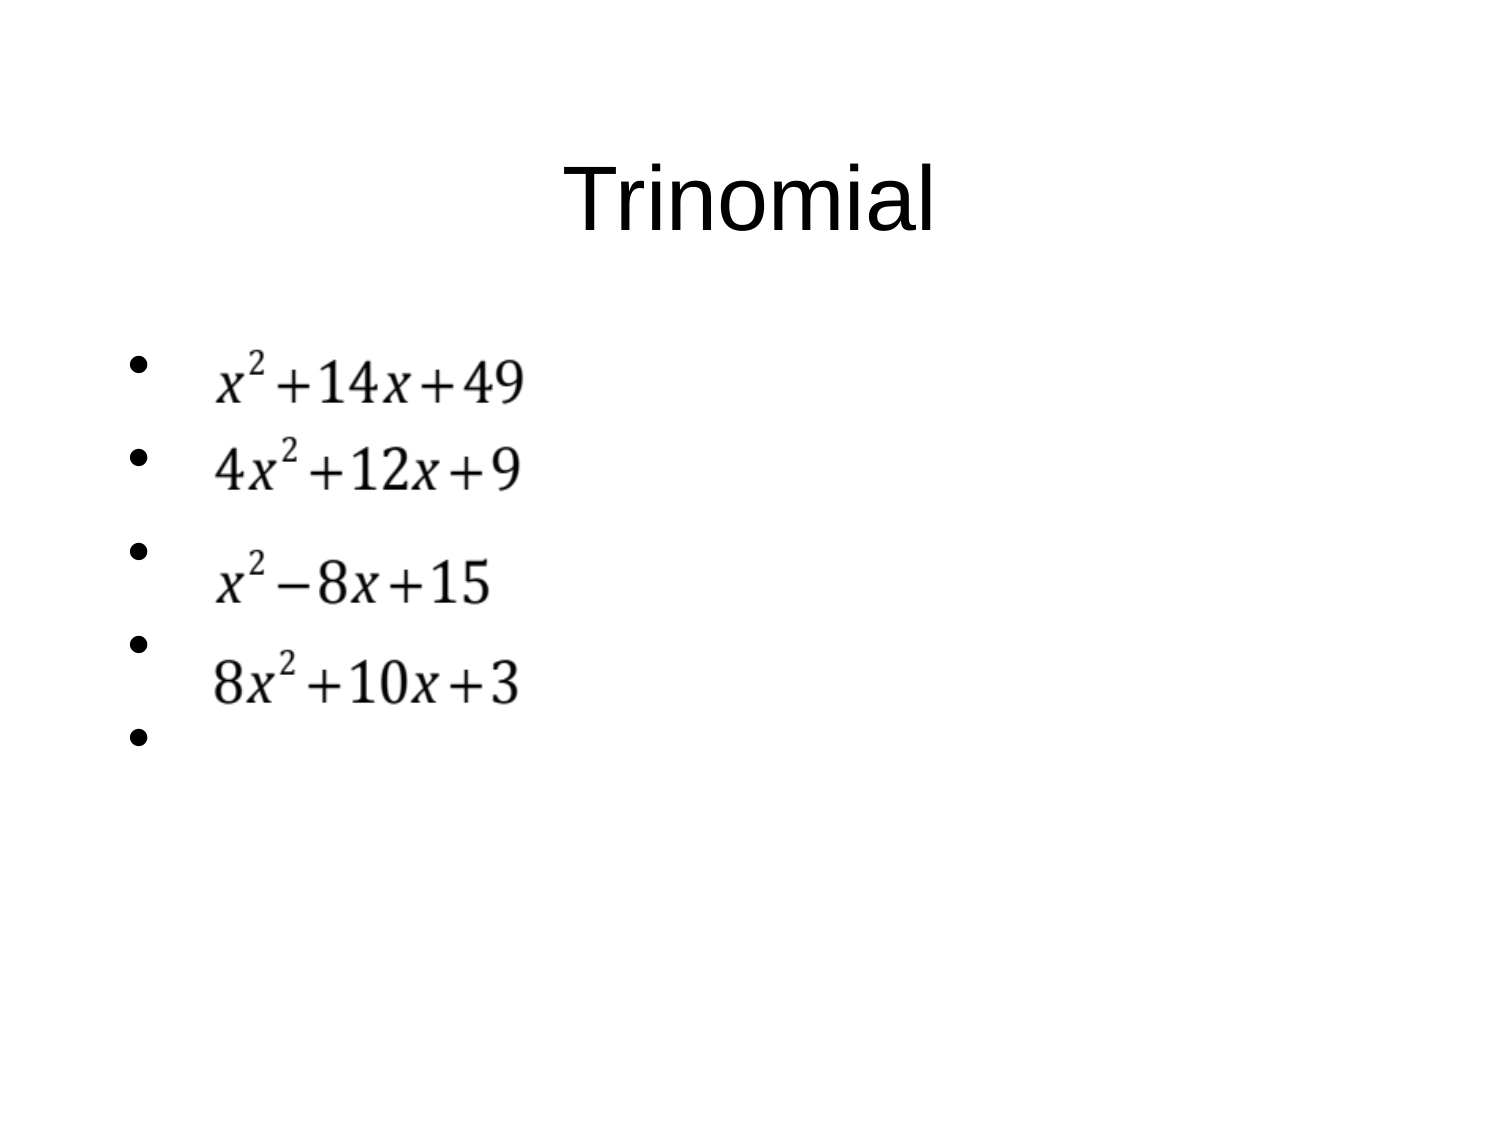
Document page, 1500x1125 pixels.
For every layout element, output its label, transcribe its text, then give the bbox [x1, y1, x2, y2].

list [112, 324, 1388, 1000]
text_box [212, 537, 492, 605]
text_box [212, 424, 524, 492]
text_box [212, 637, 519, 705]
title Trinomial [112, 99, 1388, 288]
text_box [212, 337, 526, 405]
